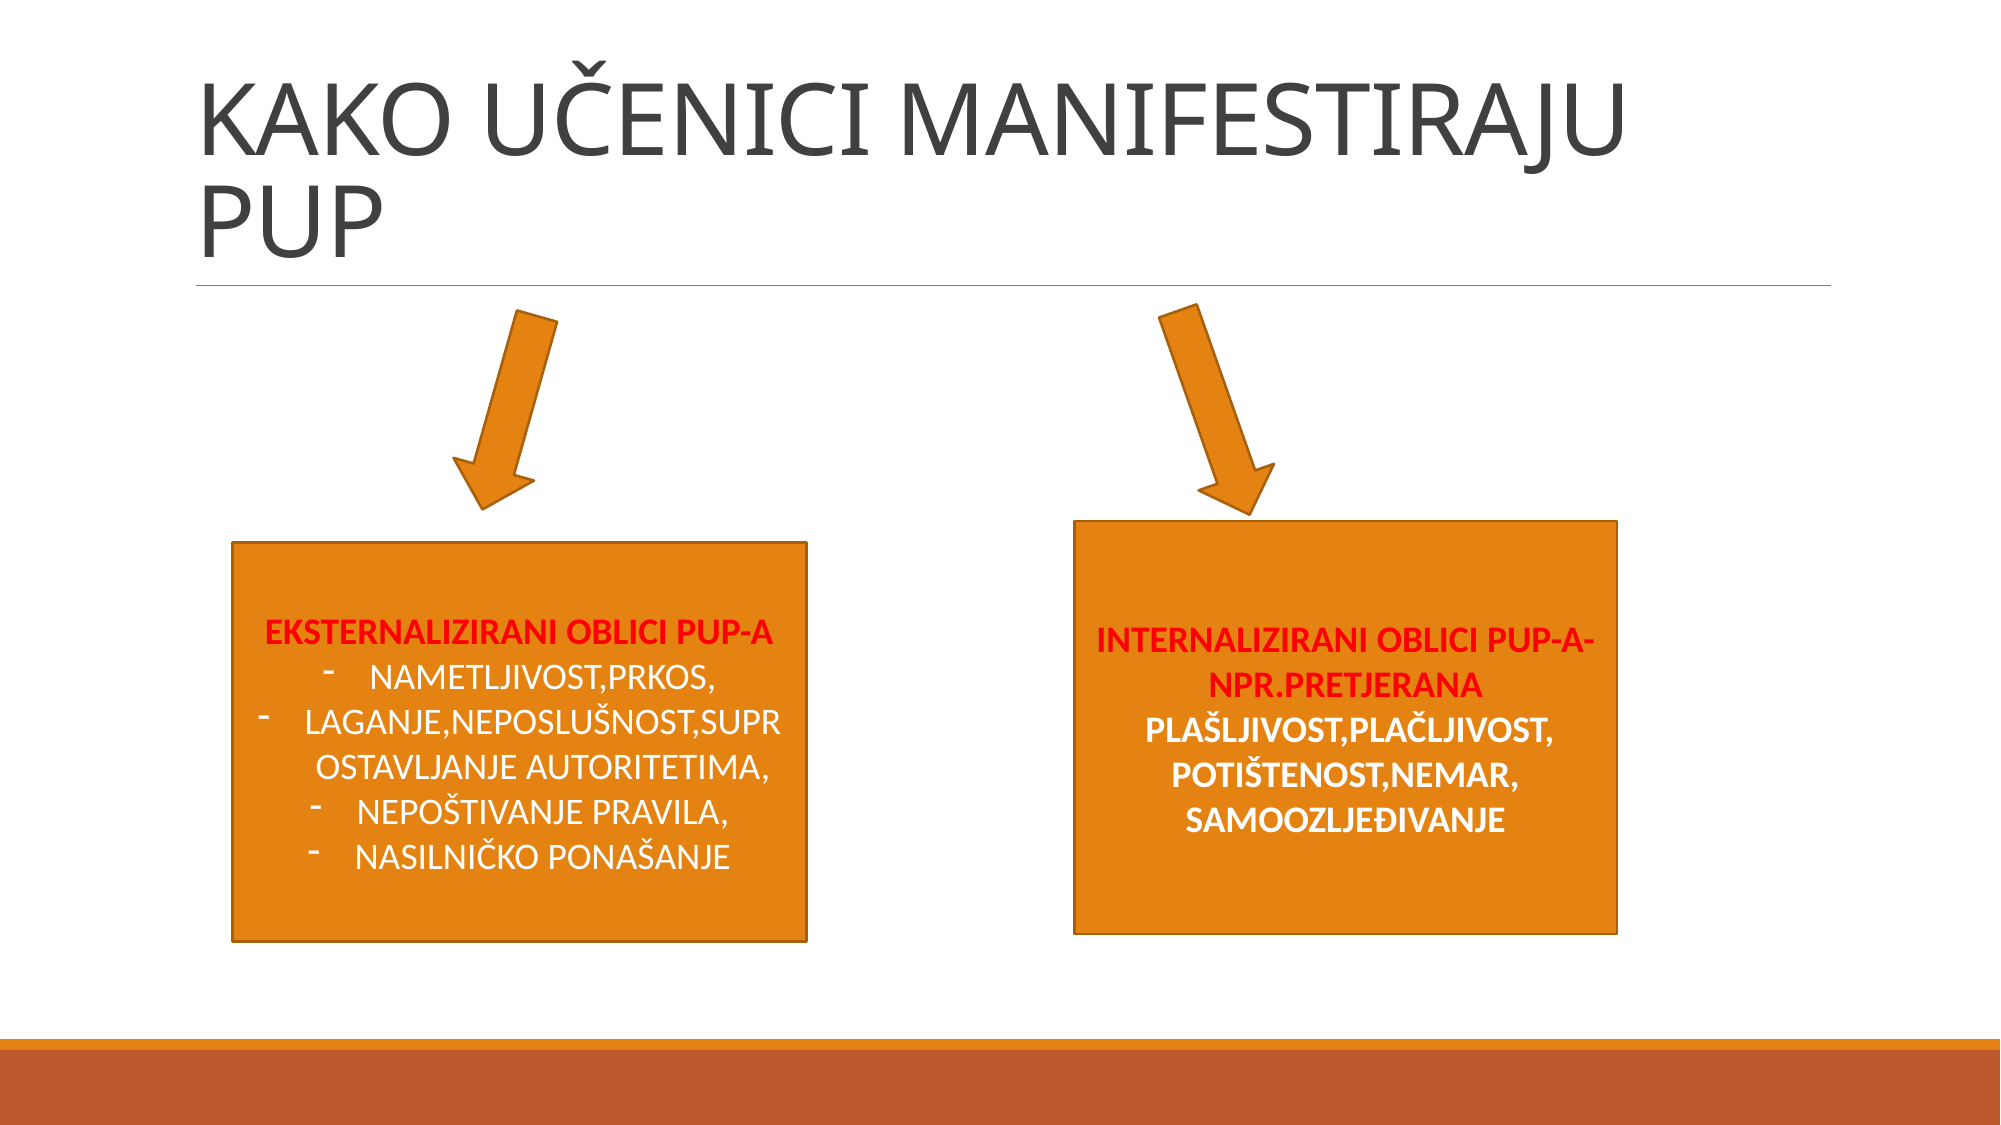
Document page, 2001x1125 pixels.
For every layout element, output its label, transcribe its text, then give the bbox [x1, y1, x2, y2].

text_box [452, 309, 559, 511]
title KAKO UČENICI MANIFESTIRAJU PUP [180, 47, 1830, 285]
text_box [1157, 303, 1276, 516]
text_box EKSTERNALIZIRANI OBLICI PUP-A NAMETLJIVOST,PRKOS, LAGANJE,NEPOSLUŠNOST,SUPROSTAVLJANJE AUTORITETIMA, NEPOŠTIVANJE PRAVILA, NASILNIČKO PONAŠANJE [231, 541, 808, 943]
text_box INTERNALIZIRANI OBLICI PUP-A- NPR.PRETJERANA PLAŠLJIVOST,PLAČLJIVOST, POTIŠTENOST,NEMAR, SAMOOZLJEĐIVANJE [1073, 520, 1618, 935]
